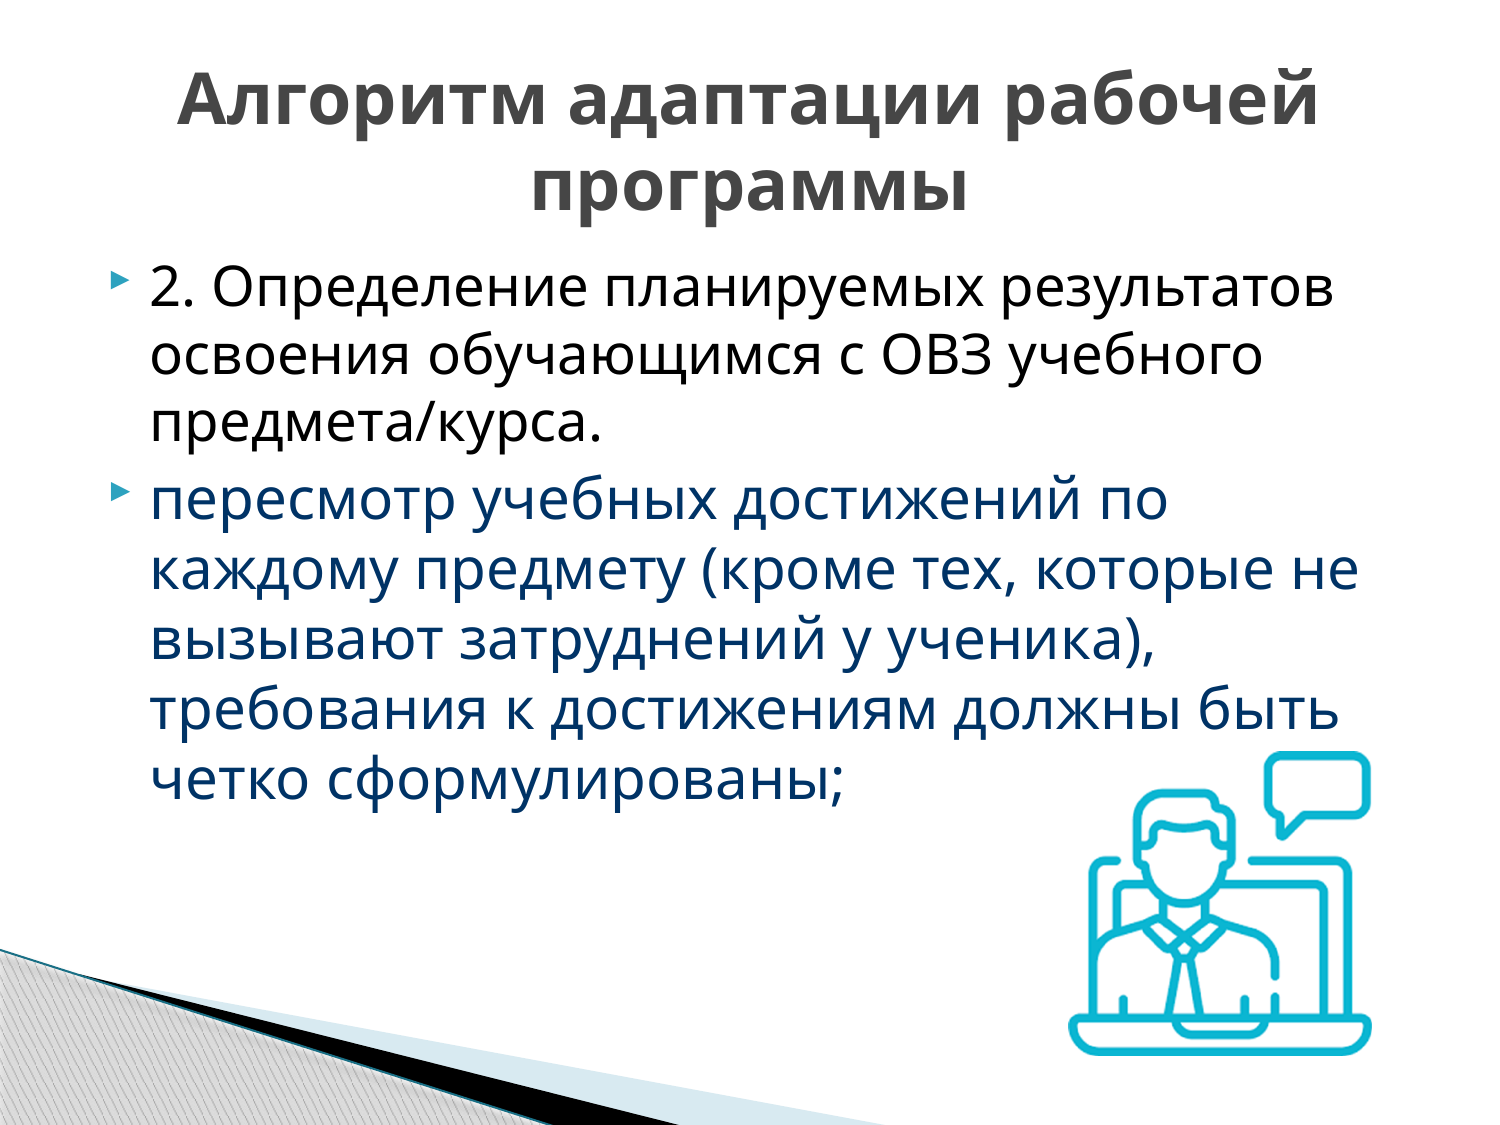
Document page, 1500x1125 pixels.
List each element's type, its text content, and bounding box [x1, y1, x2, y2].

list 2. Определение планируемых результатов освоения обучающимся с ОВЗ учебного предмета/курса. пересмотр учебных достижений по каждому предмету (кроме тех, которые не вызывают затруднений у ученика), требования к достижениям должны быть четко сформулированы; [75, 243, 1425, 986]
title Алгоритм адаптации рабочей программы [75, 45, 1425, 233]
picture [1068, 751, 1373, 1056]
